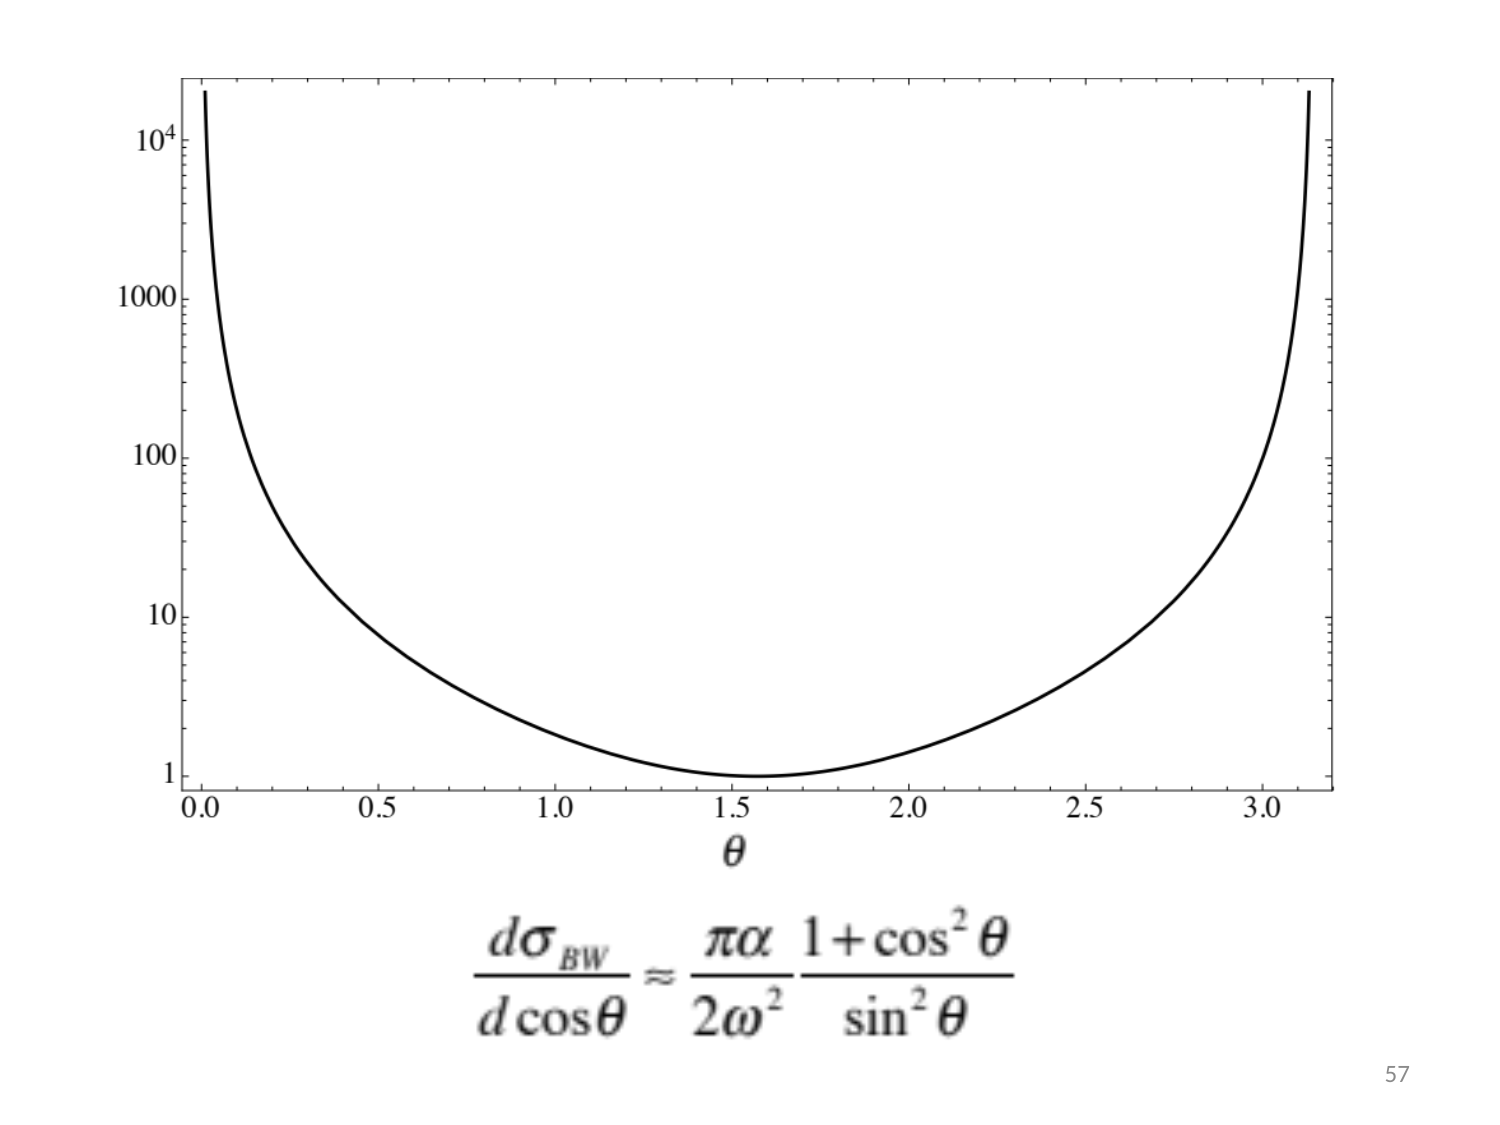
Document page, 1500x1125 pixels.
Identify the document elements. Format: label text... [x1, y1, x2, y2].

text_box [719, 825, 753, 873]
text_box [468, 892, 1022, 1048]
picture [115, 78, 1337, 827]
slide_number 57 [1074, 1042, 1425, 1103]
